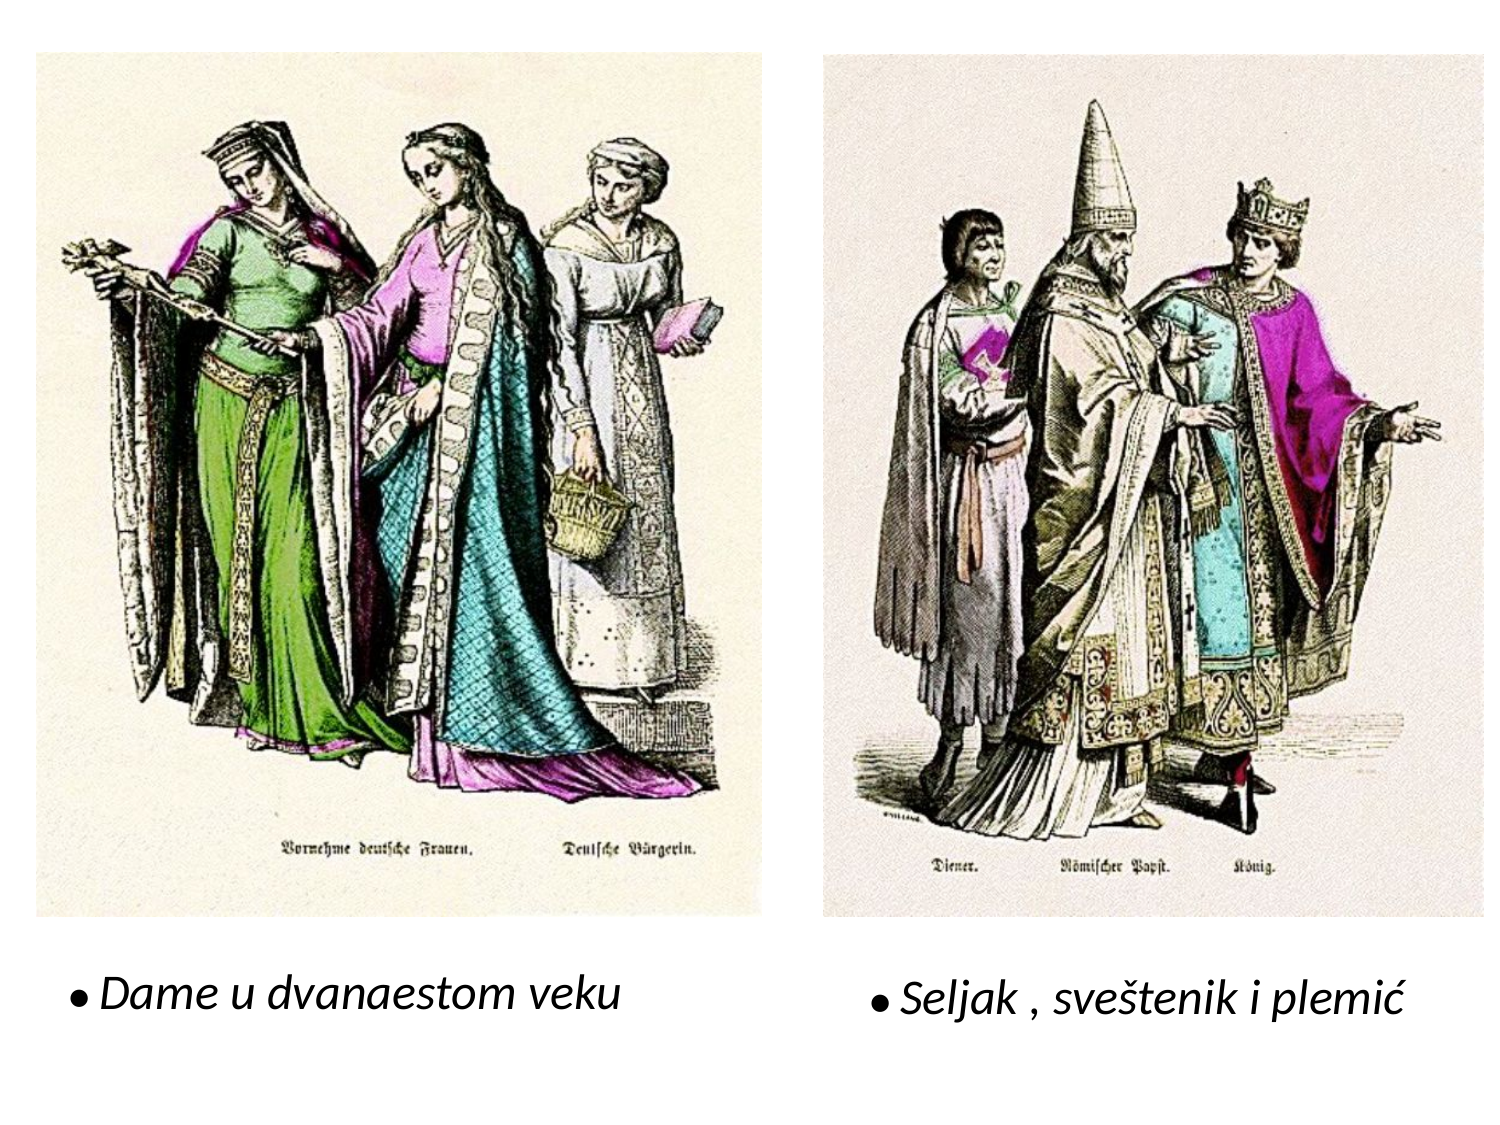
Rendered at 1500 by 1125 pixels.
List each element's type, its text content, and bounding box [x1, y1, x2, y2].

text_box ● Seljak , sveštenik i plemić [854, 957, 1453, 1033]
text_box ● Dame u dvanaestom veku [53, 952, 668, 1027]
picture [822, 54, 1484, 918]
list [36, 52, 763, 918]
